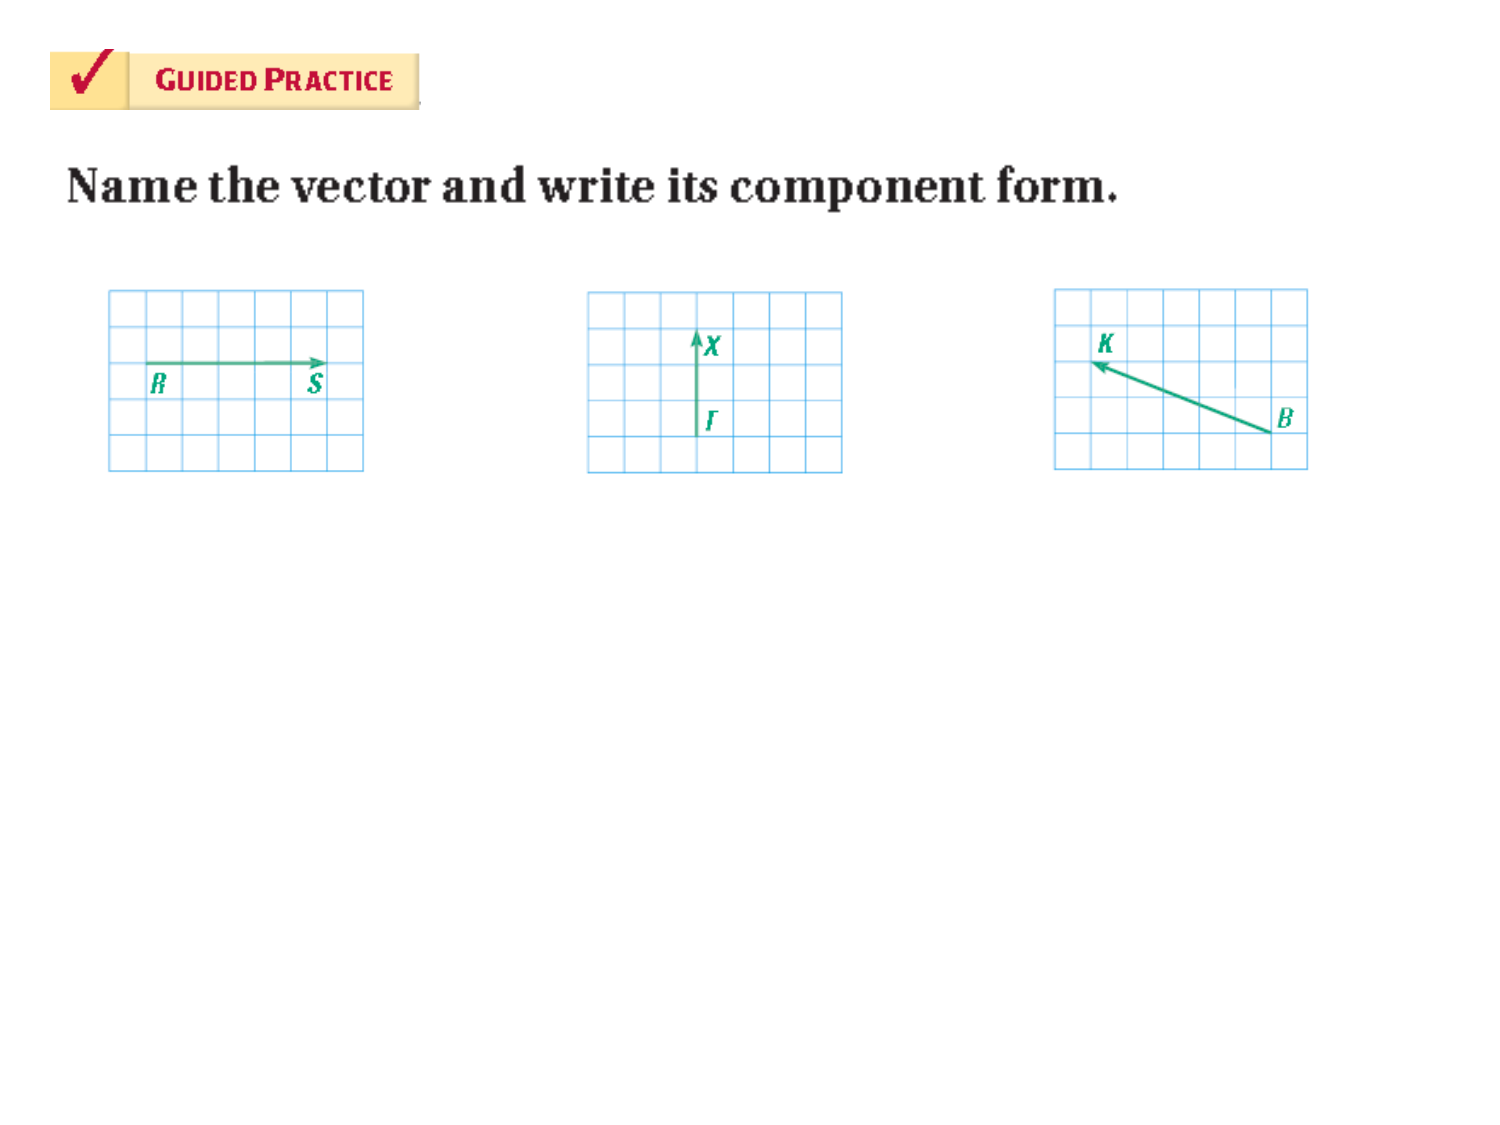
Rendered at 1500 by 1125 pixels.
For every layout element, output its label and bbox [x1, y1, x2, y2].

picture [1049, 284, 1313, 476]
picture [51, 149, 1125, 226]
picture [49, 49, 421, 110]
picture [98, 279, 372, 480]
picture [585, 287, 846, 480]
